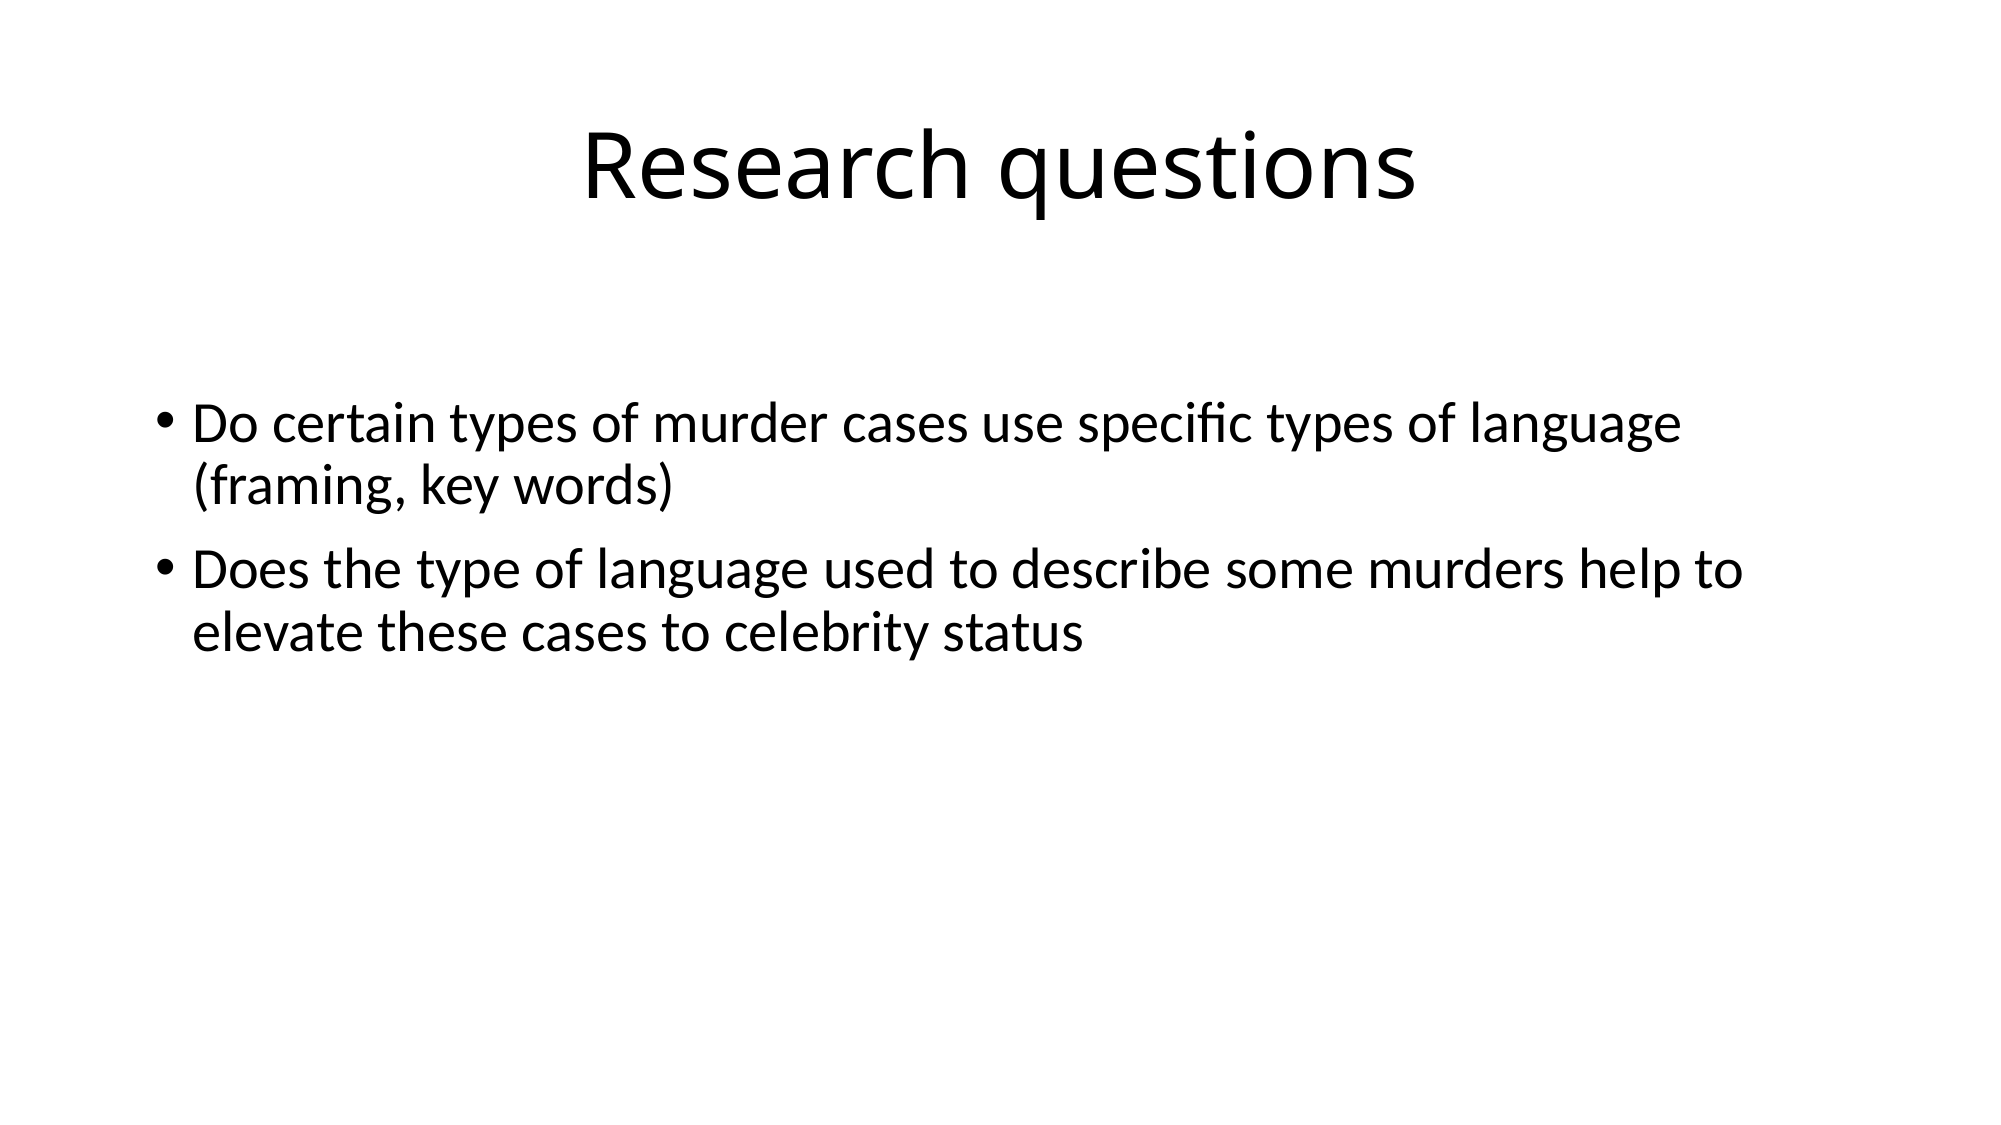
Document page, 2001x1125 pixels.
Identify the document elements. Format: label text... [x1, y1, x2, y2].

list Do certain types of murder cases use specific types of language (framing, key words) Does the type of language used to describe some murders help to elevate these cases to celebrity status [139, 384, 1865, 746]
title Research questions [137, 59, 1863, 278]
